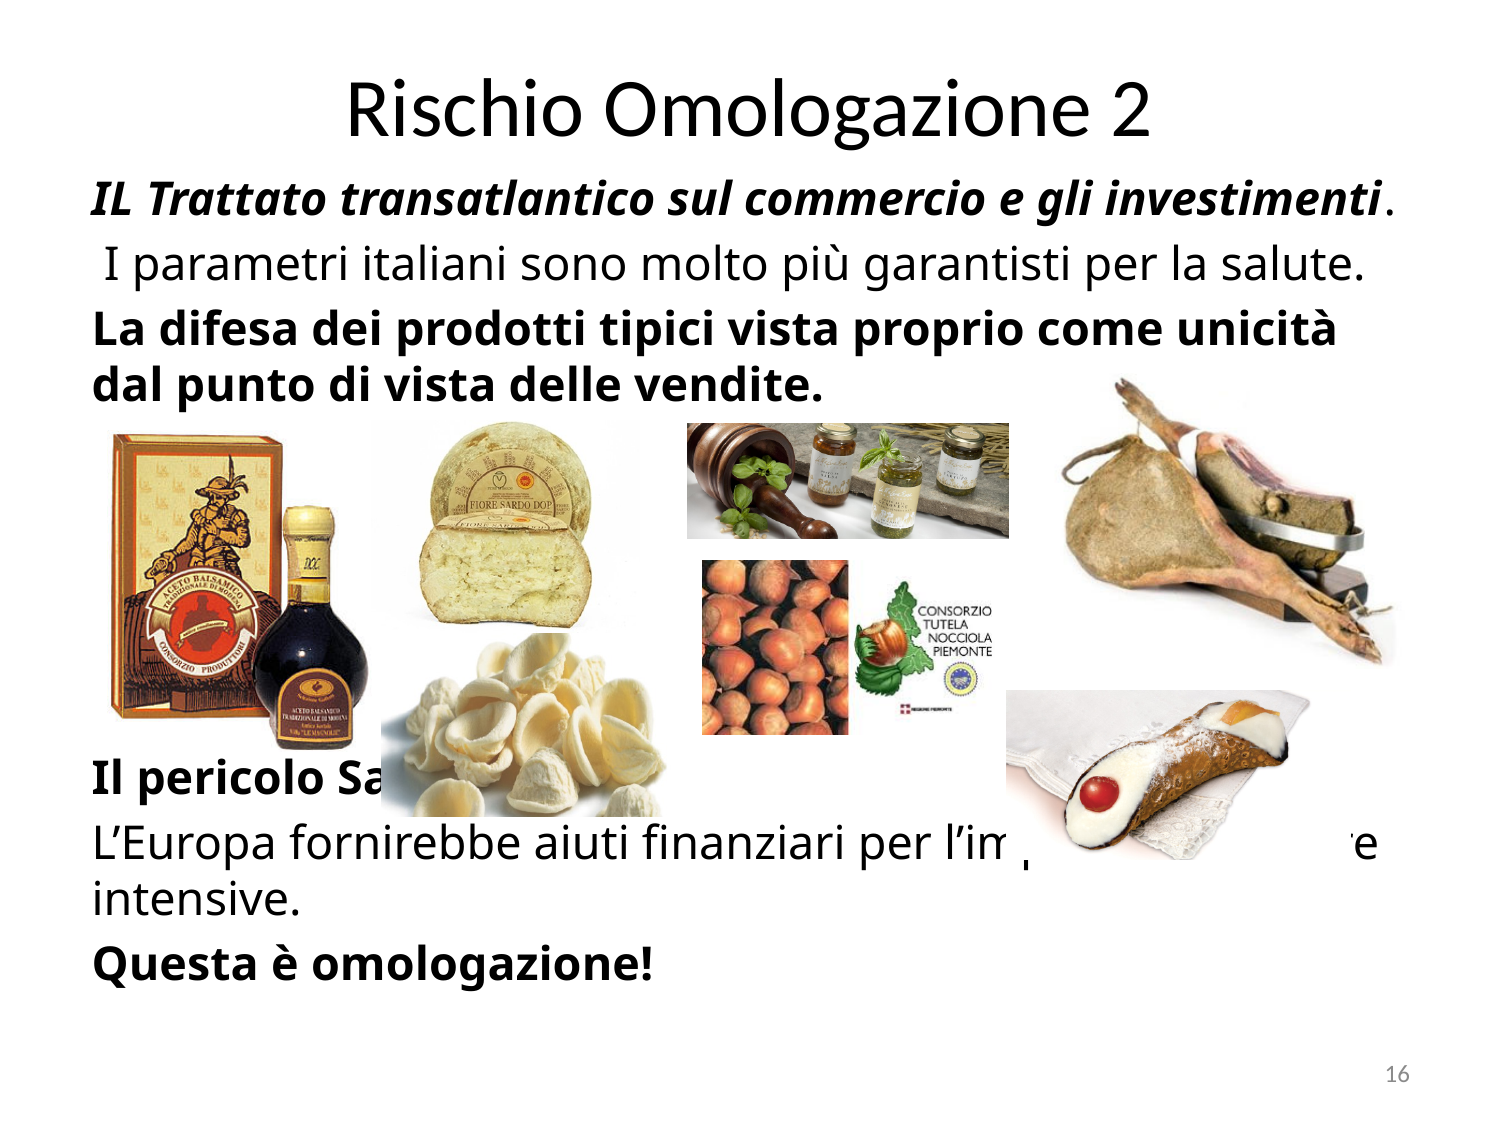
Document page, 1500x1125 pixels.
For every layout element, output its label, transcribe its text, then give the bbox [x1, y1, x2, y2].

title Rischio Omologazione 2 [75, 45, 1425, 161]
picture [686, 373, 1455, 669]
list IL Trattato transatlantico sul commercio e gli investimenti. I parametri italiani sono molto più garantisti per la salute. La difesa dei prodotti tipici vista proprio come unicità dal punto di vista delle vendite. Il pericolo Salento. L’Europa fornirebbe aiuti finanziari per l’impianto di colture intensive. Questa è omologazione! [76, 160, 1427, 1094]
picture [701, 560, 995, 735]
slide_number 16 [1074, 1042, 1425, 1103]
picture [1006, 690, 1351, 860]
picture [106, 420, 688, 817]
